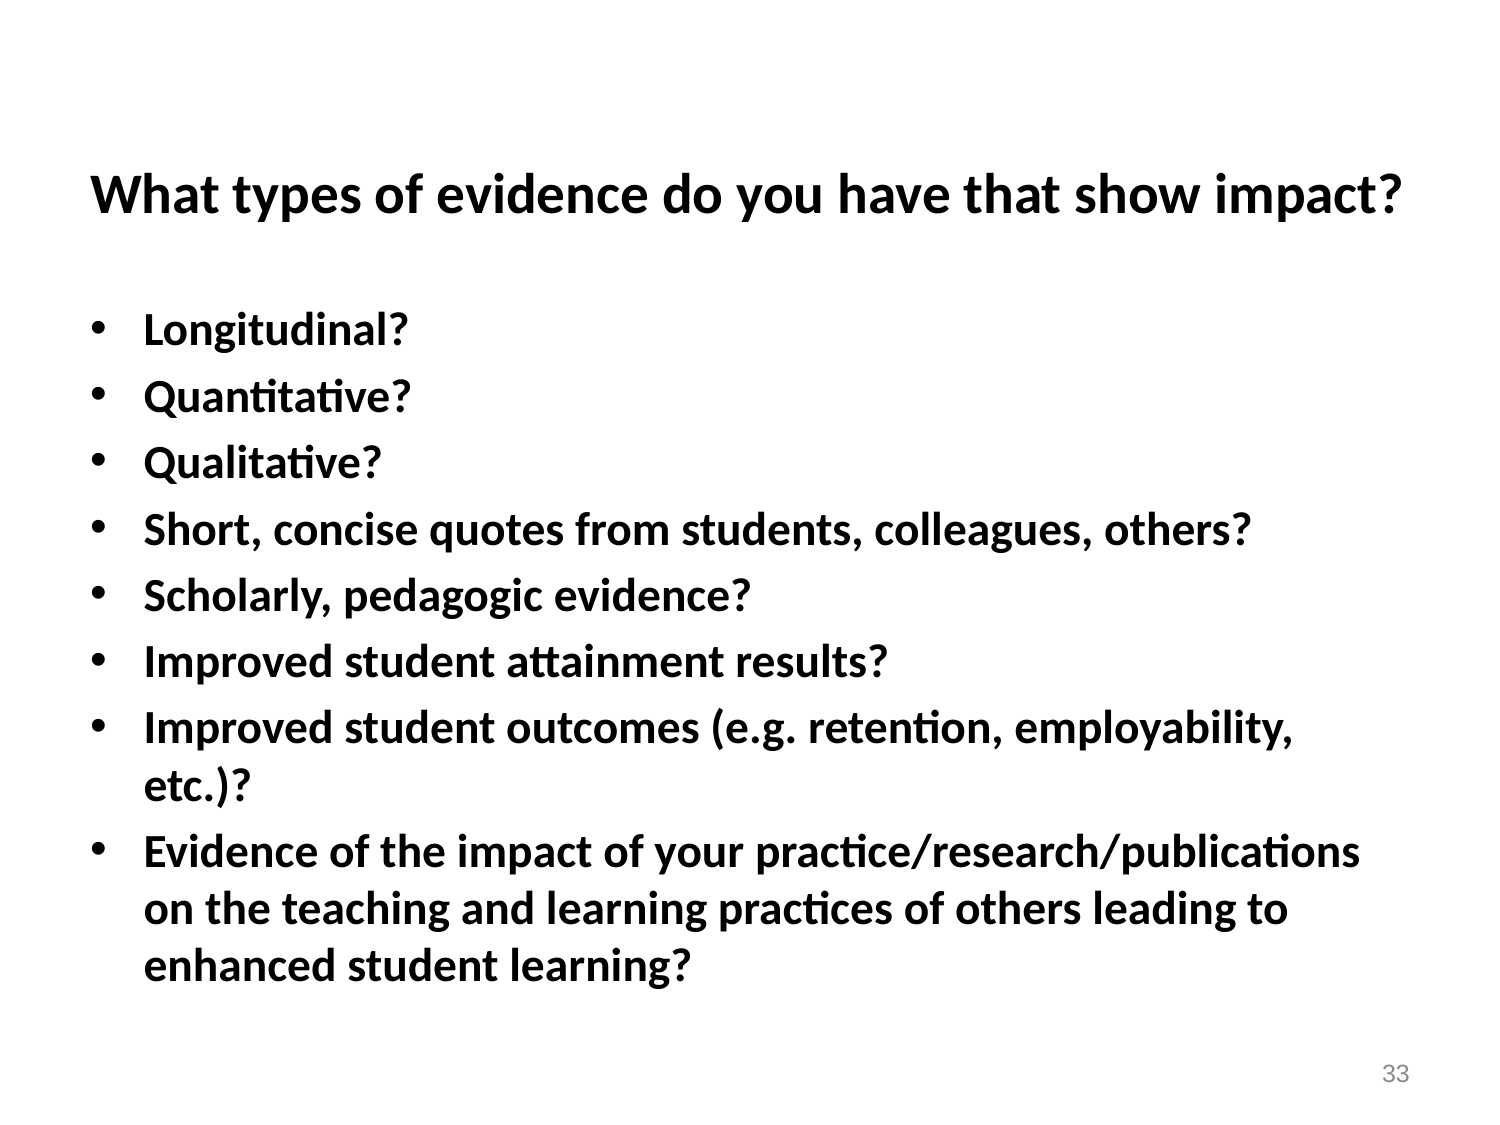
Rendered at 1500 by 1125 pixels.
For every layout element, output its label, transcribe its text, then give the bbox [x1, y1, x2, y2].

title What types of evidence do you have that show impact? [75, 113, 1424, 268]
list Longitudinal? Quantitative? Qualitative? Short, concise quotes from students, colleagues, others? Scholarly, pedagogic evidence? Improved student attainment results? Improved student outcomes (e.g. retention, employability, etc.)? Evidence of the impact of your practice/research/publications on the teaching and learning practices of others leading to enhanced student learning? [75, 290, 1425, 1005]
slide_number 33 [1074, 1042, 1425, 1103]
